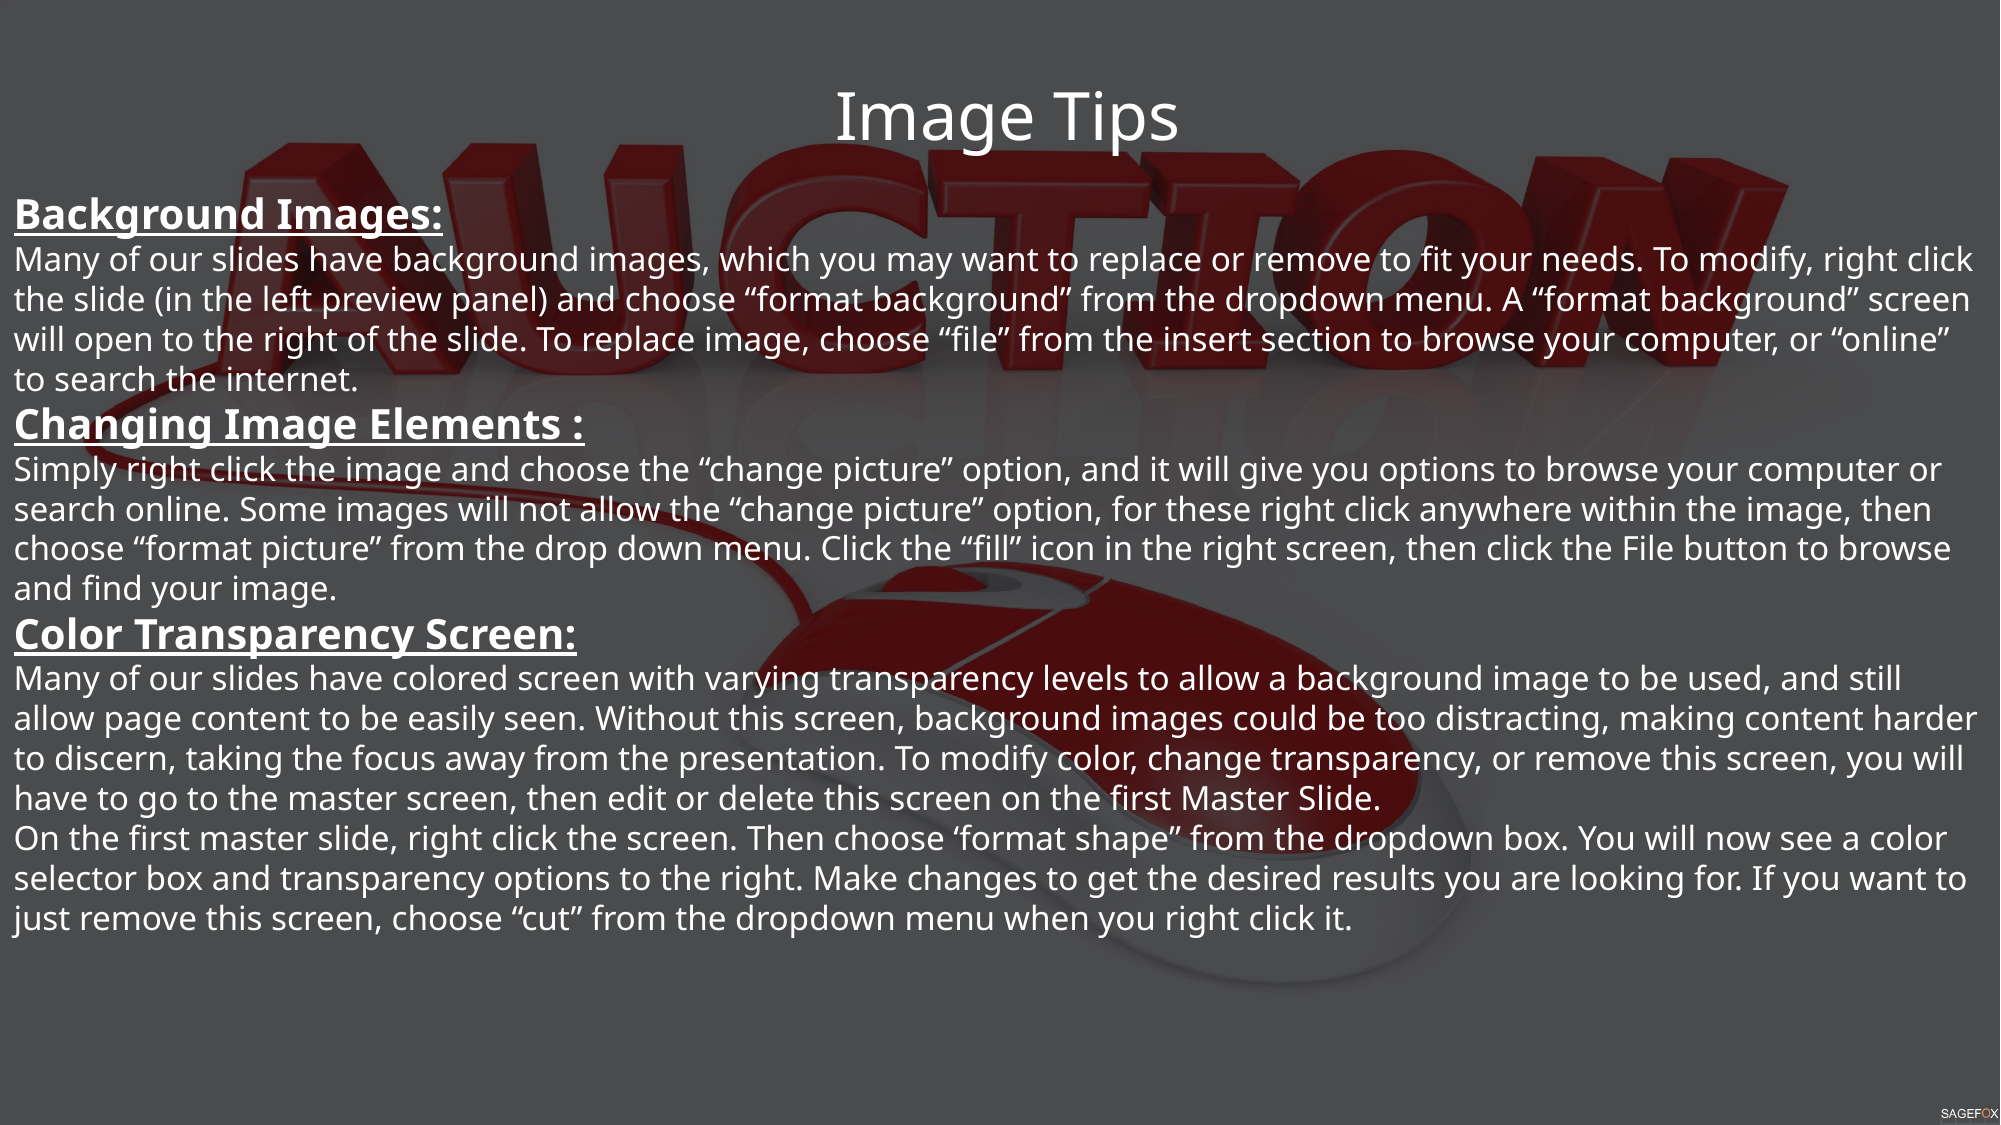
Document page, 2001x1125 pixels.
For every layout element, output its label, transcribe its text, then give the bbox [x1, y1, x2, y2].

text_box Background Images: Many of our slides have background images, which you may want to replace or remove to fit your needs. To modify, right click the slide (in the left preview panel) and choose “format background” from the dropdown menu. A “format background” screen will open to the right of the slide. To replace image, choose “file” from the insert section to browse your computer, or “online” to search the internet. Changing Image Elements : Simply right click the image and choose the “change picture” option, and it will give you options to browse your computer or search online. Some images will not allow the “change picture” option, for these right click anywhere within the image, then choose “format picture” from the drop down menu. Click the “fill” icon in the right screen, then click the File button to browse and find your image. Color Transparency Screen: Many of our slides have colored screen with varying transparency levels to allow a background image to be used, and still allow page content to be easily seen. Without this screen, background images could be too distracting, making content harder to discern, taking the focus away from the presentation. To modify color, change transparency, or remove this screen, you will have to go to the master screen, then edit or delete this screen on the first Master Slide. On the first master slide, right click the screen. Then choose ‘format shape” from the dropdown box. You will now see a color selector box and transparency options to the right. Make changes to get the desired results you are looking for. If you want to just remove this screen, choose “cut” from the dropdown menu when you right click it. [0, 0, 2000, 1125]
title Image Tips [597, 59, 1420, 177]
